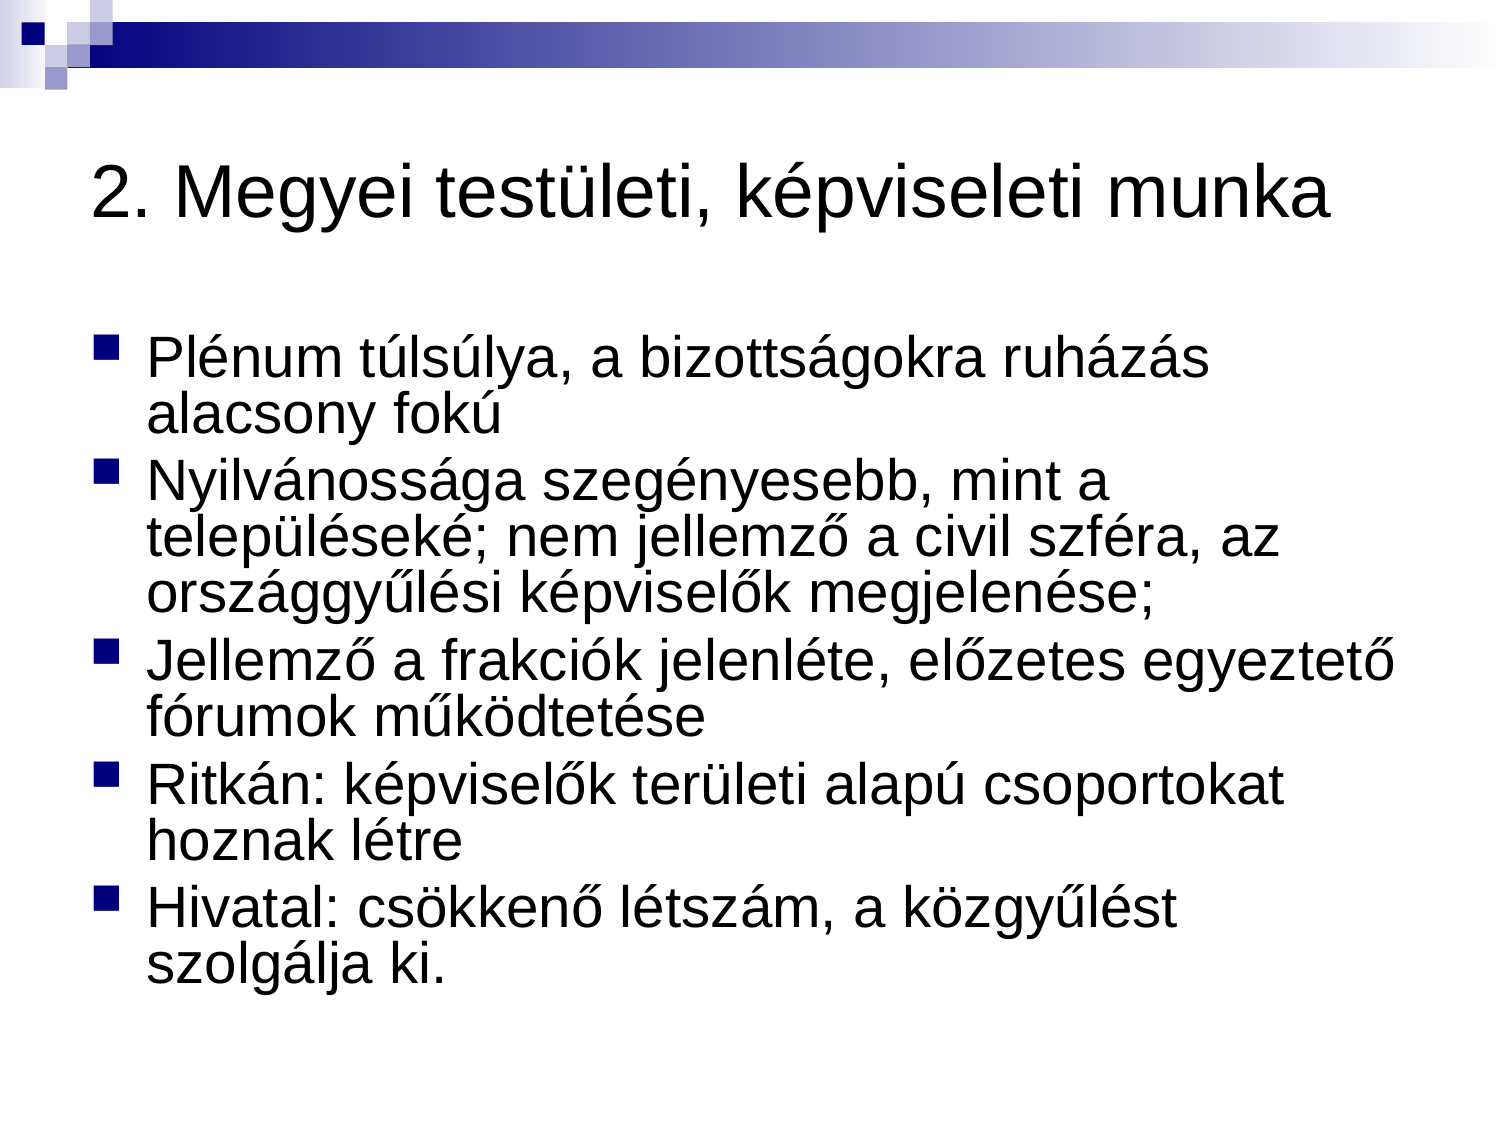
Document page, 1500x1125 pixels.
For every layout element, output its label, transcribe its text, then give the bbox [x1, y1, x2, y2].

list Plénum túlsúlya, a bizottságokra ruházás alacsony fokú Nyilvánossága szegényesebb, mint a településeké; nem jellemző a civil szféra, az országgyűlési képviselők megjelenése; Jellemző a frakciók jelenléte, előzetes egyeztető fórumok működtetése Ritkán: képviselők területi alapú csoportokat hoznak létre Hivatal: csökkenő létszám, a közgyűlést szolgálja ki. [75, 324, 1425, 1024]
title 2. Megyei testületi, képviseleti munka [75, 75, 1425, 300]
